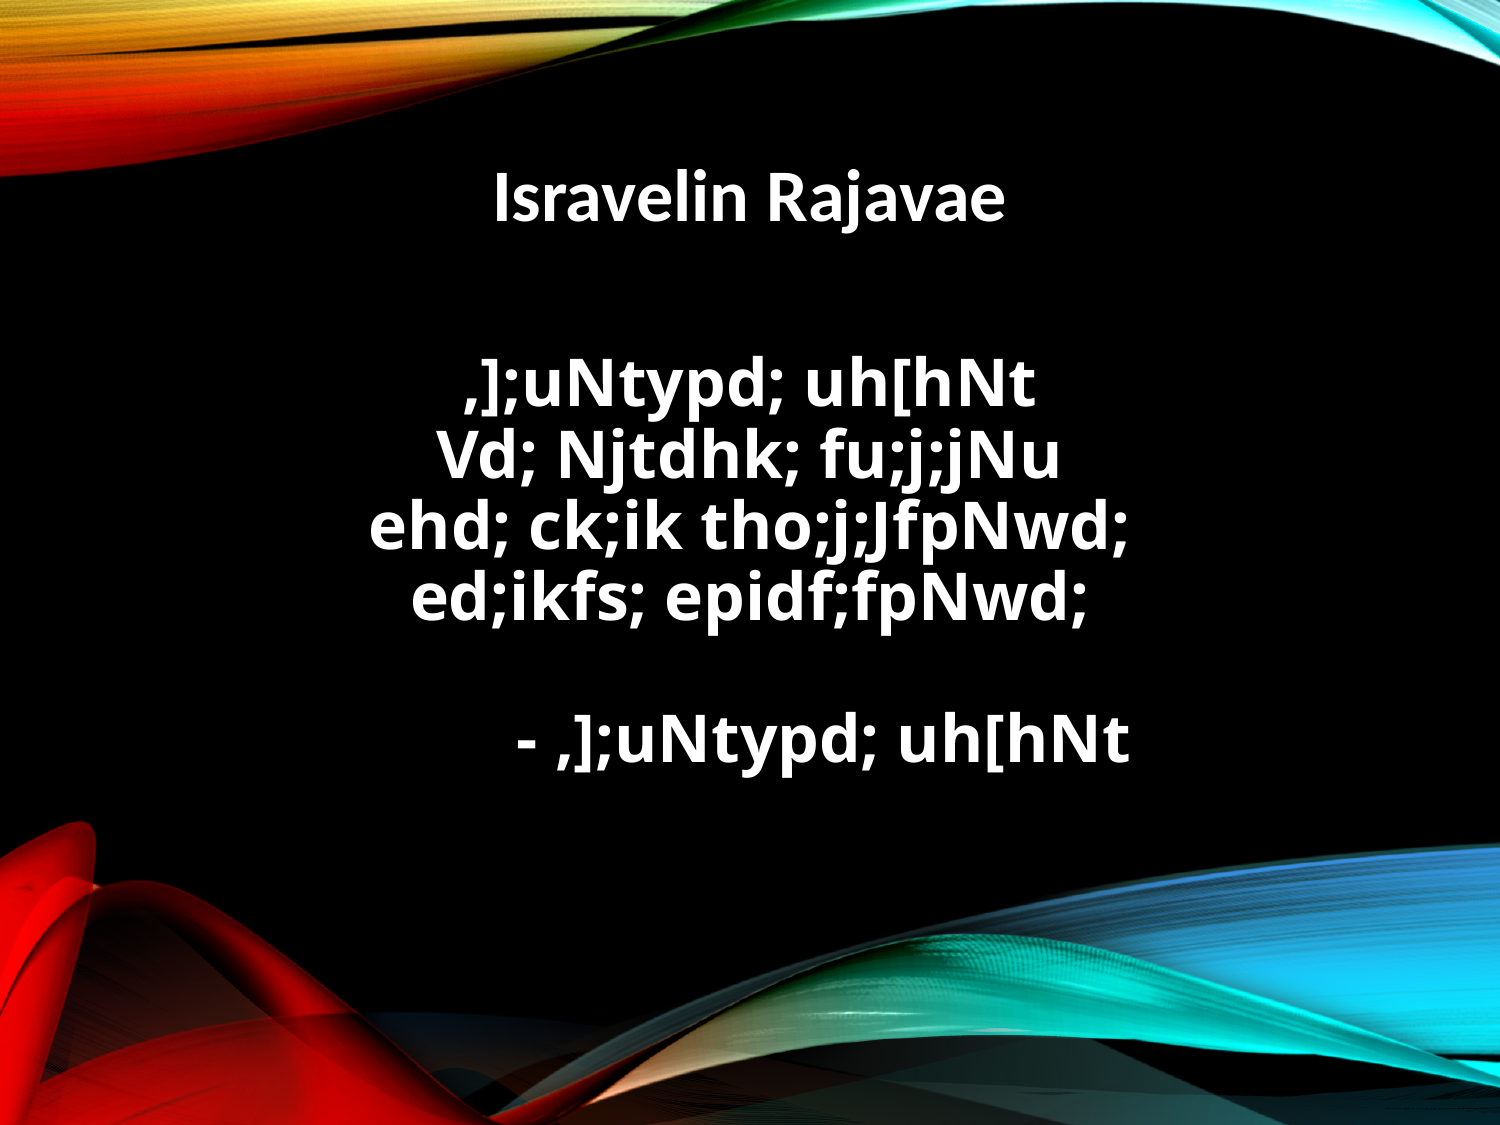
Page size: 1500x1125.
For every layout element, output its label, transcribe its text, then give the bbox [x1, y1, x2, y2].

subtitle Isravelin Rajavae ,];uNtypd; uh[hNt Vd; Njtdhk; fu;j;jNu ehd; ck;ik tho;j;JfpNwd; ed;ikfs; epidf;fpNwd; - ,];uNtypd; uh[hNt [0, 50, 1500, 790]
picture [0, 0, 1500, 50]
picture [0, 819, 1500, 1125]
